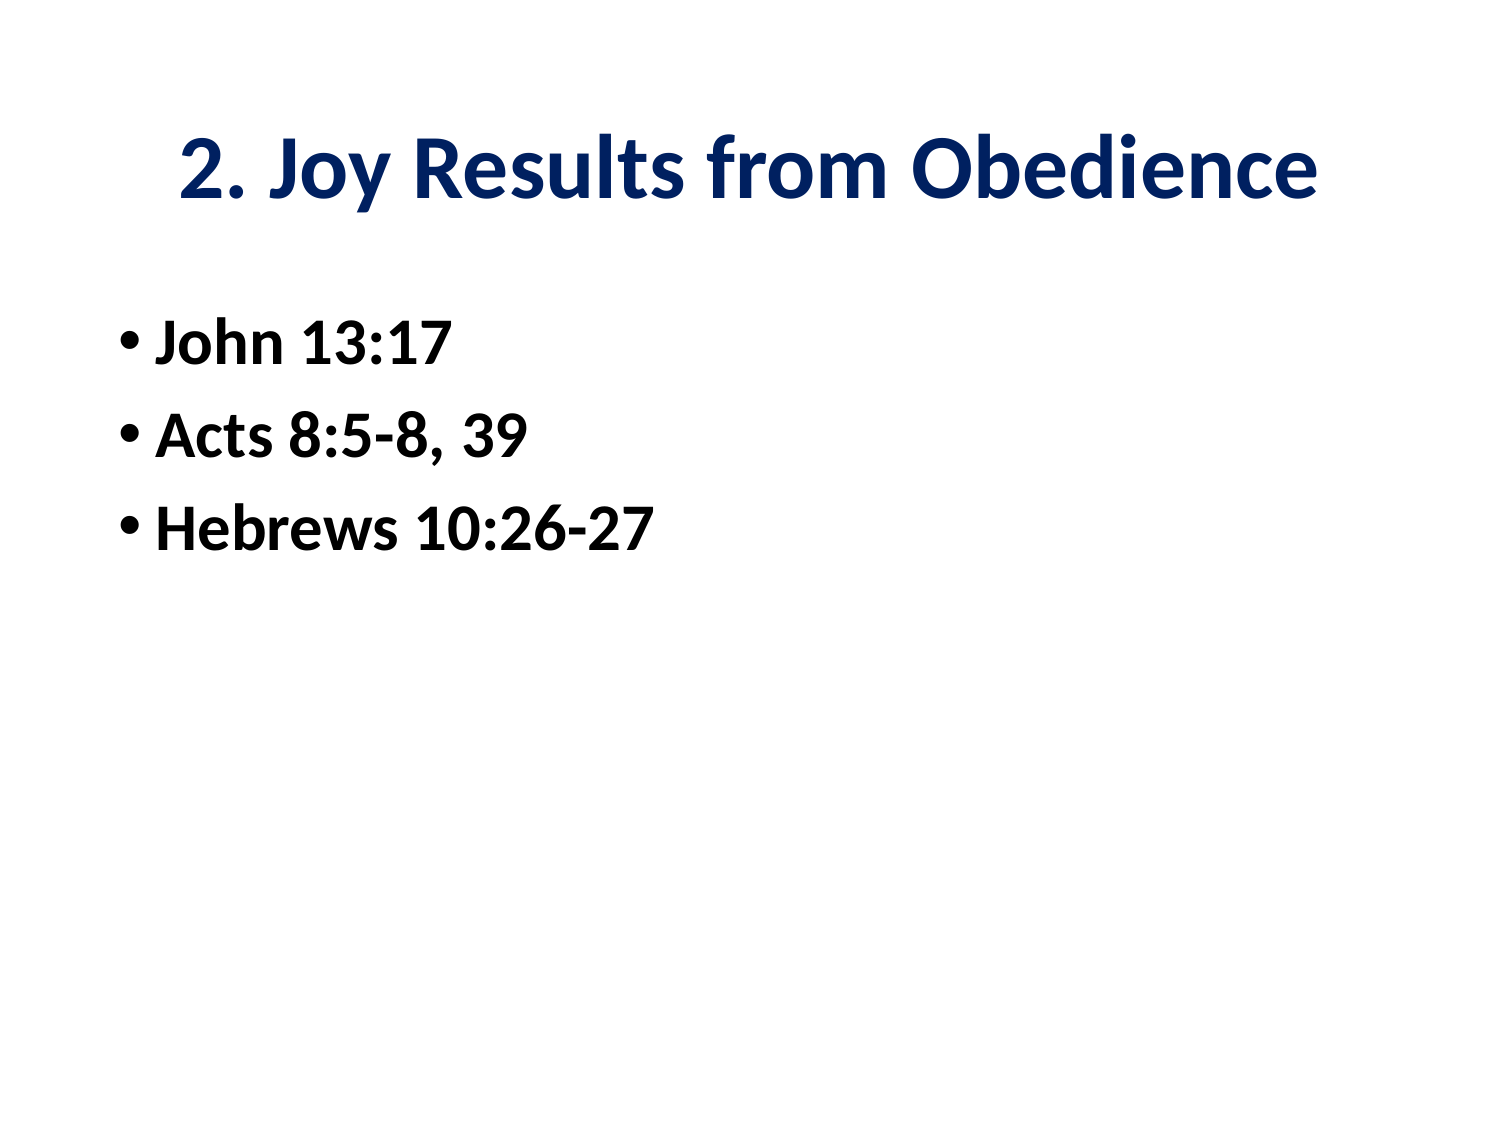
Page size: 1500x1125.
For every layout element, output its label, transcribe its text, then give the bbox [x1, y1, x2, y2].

list John 13:17 Acts 8:5-8, 39 Hebrews 10:26-27 [103, 299, 1397, 1014]
title 2. Joy Results from Obedience [103, 59, 1397, 278]
